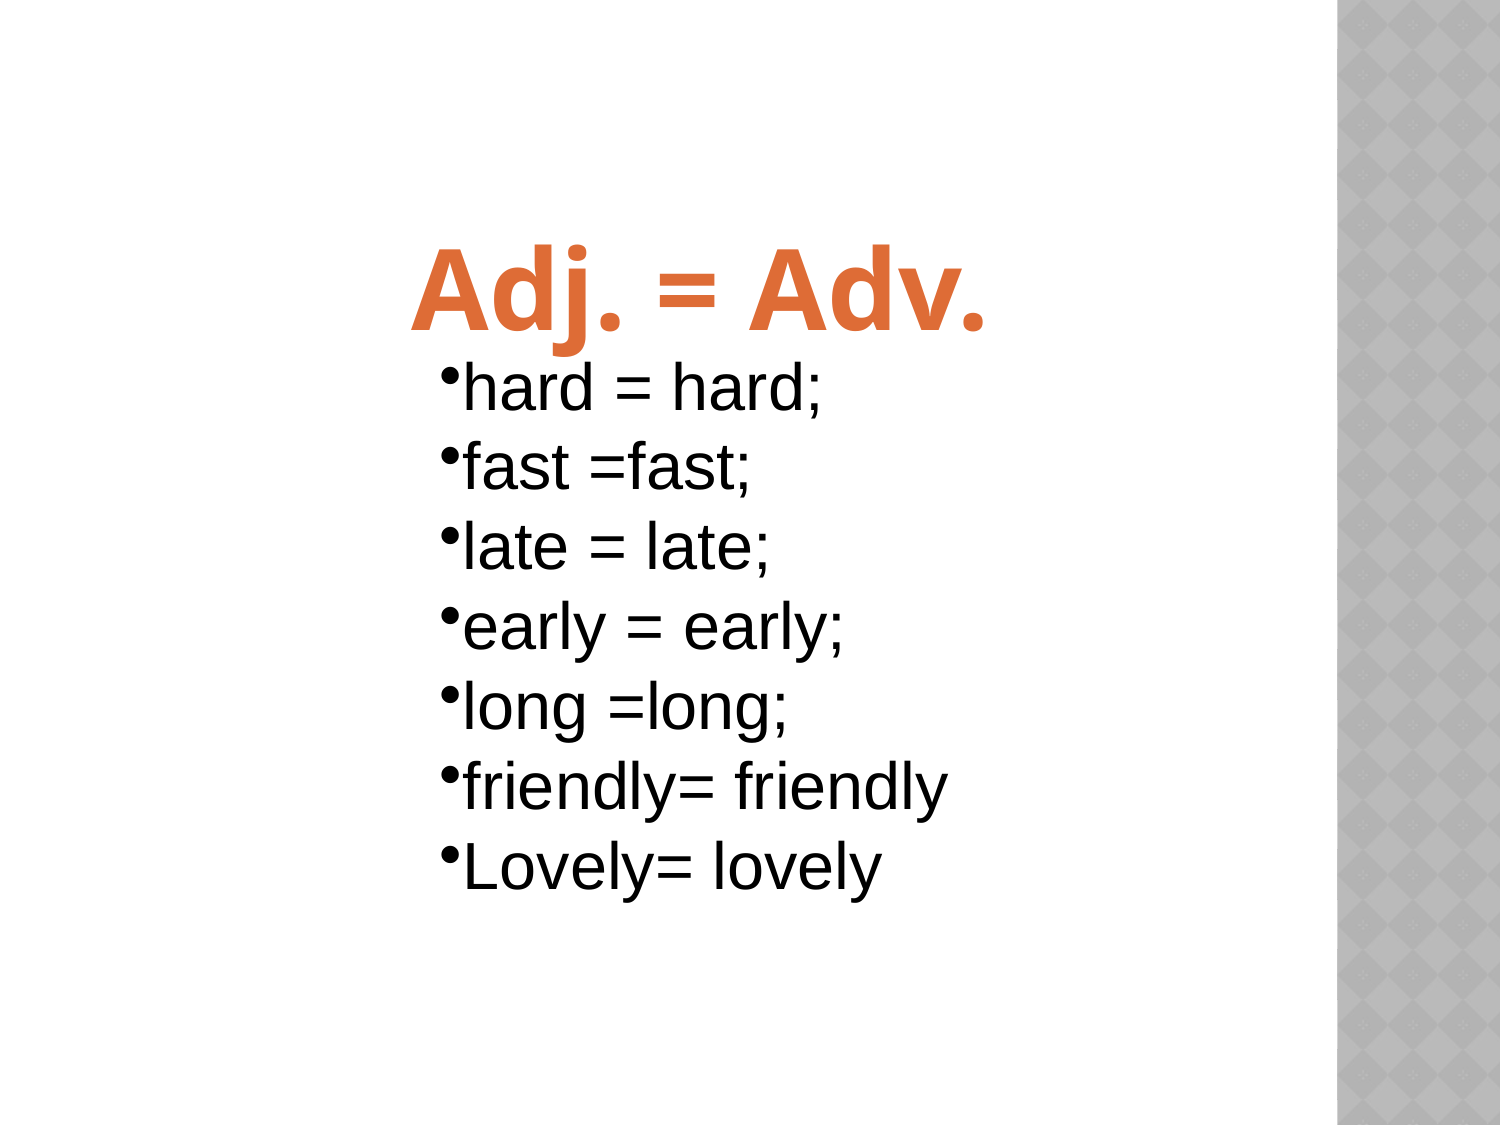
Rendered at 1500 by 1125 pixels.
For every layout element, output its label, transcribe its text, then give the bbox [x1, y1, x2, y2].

text_box hard = hard; fast =fast; late = late; early = early; long =long; friendly= friendly Lovely= lovely [424, 361, 965, 991]
text_box Adj. = Adv. [396, 210, 1006, 361]
